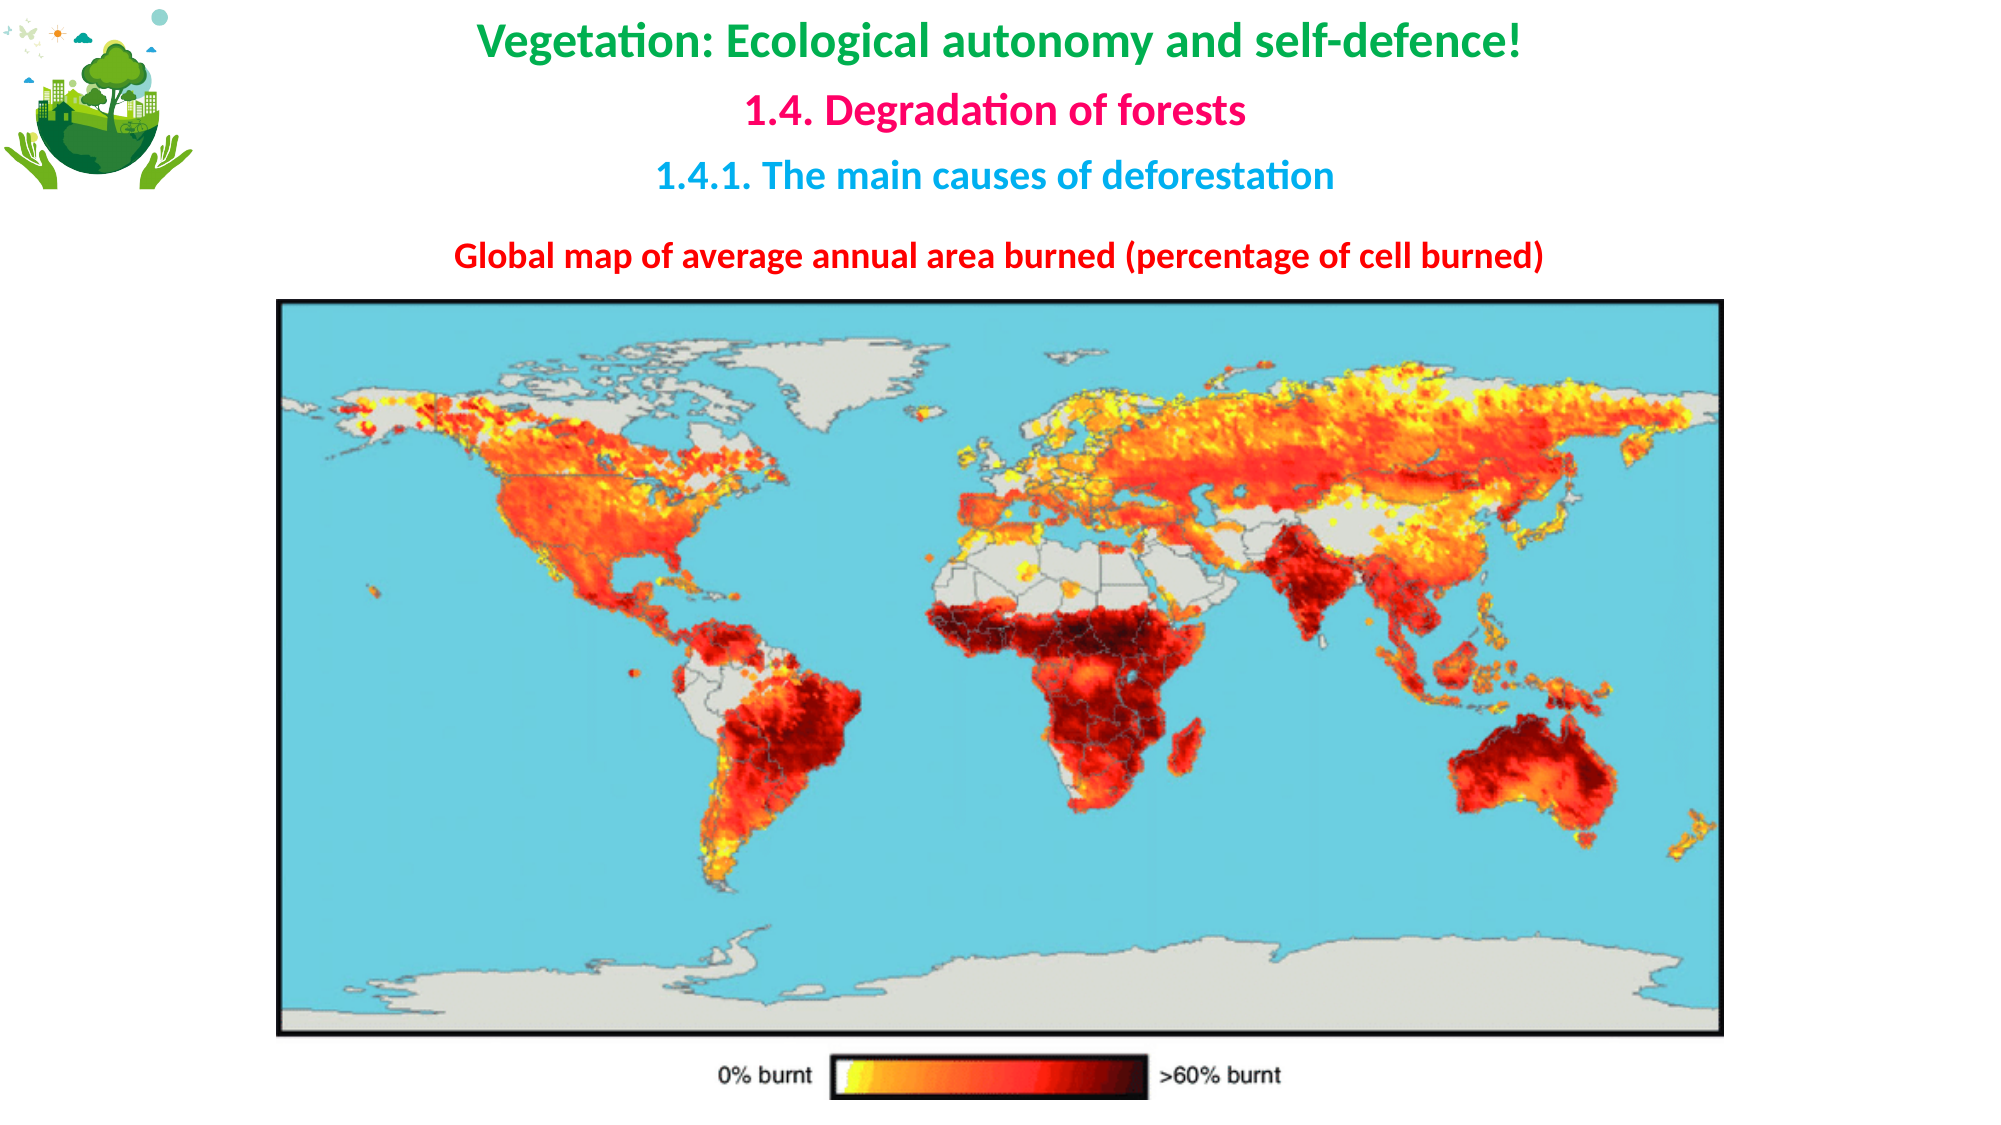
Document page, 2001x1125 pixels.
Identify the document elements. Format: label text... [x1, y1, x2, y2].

text_box 1.4. Degradation of forests [195, 72, 2000, 141]
picture [276, 299, 1724, 1100]
text_box 1.4.1. The main causes of deforestation [0, 141, 2000, 206]
text_box Vegetation: Ecological autonomy and self-defence! [195, 0, 2000, 72]
text_box Global map of average annual area burned (percentage of cell burned) [0, 223, 2000, 283]
picture [0, 0, 195, 194]
